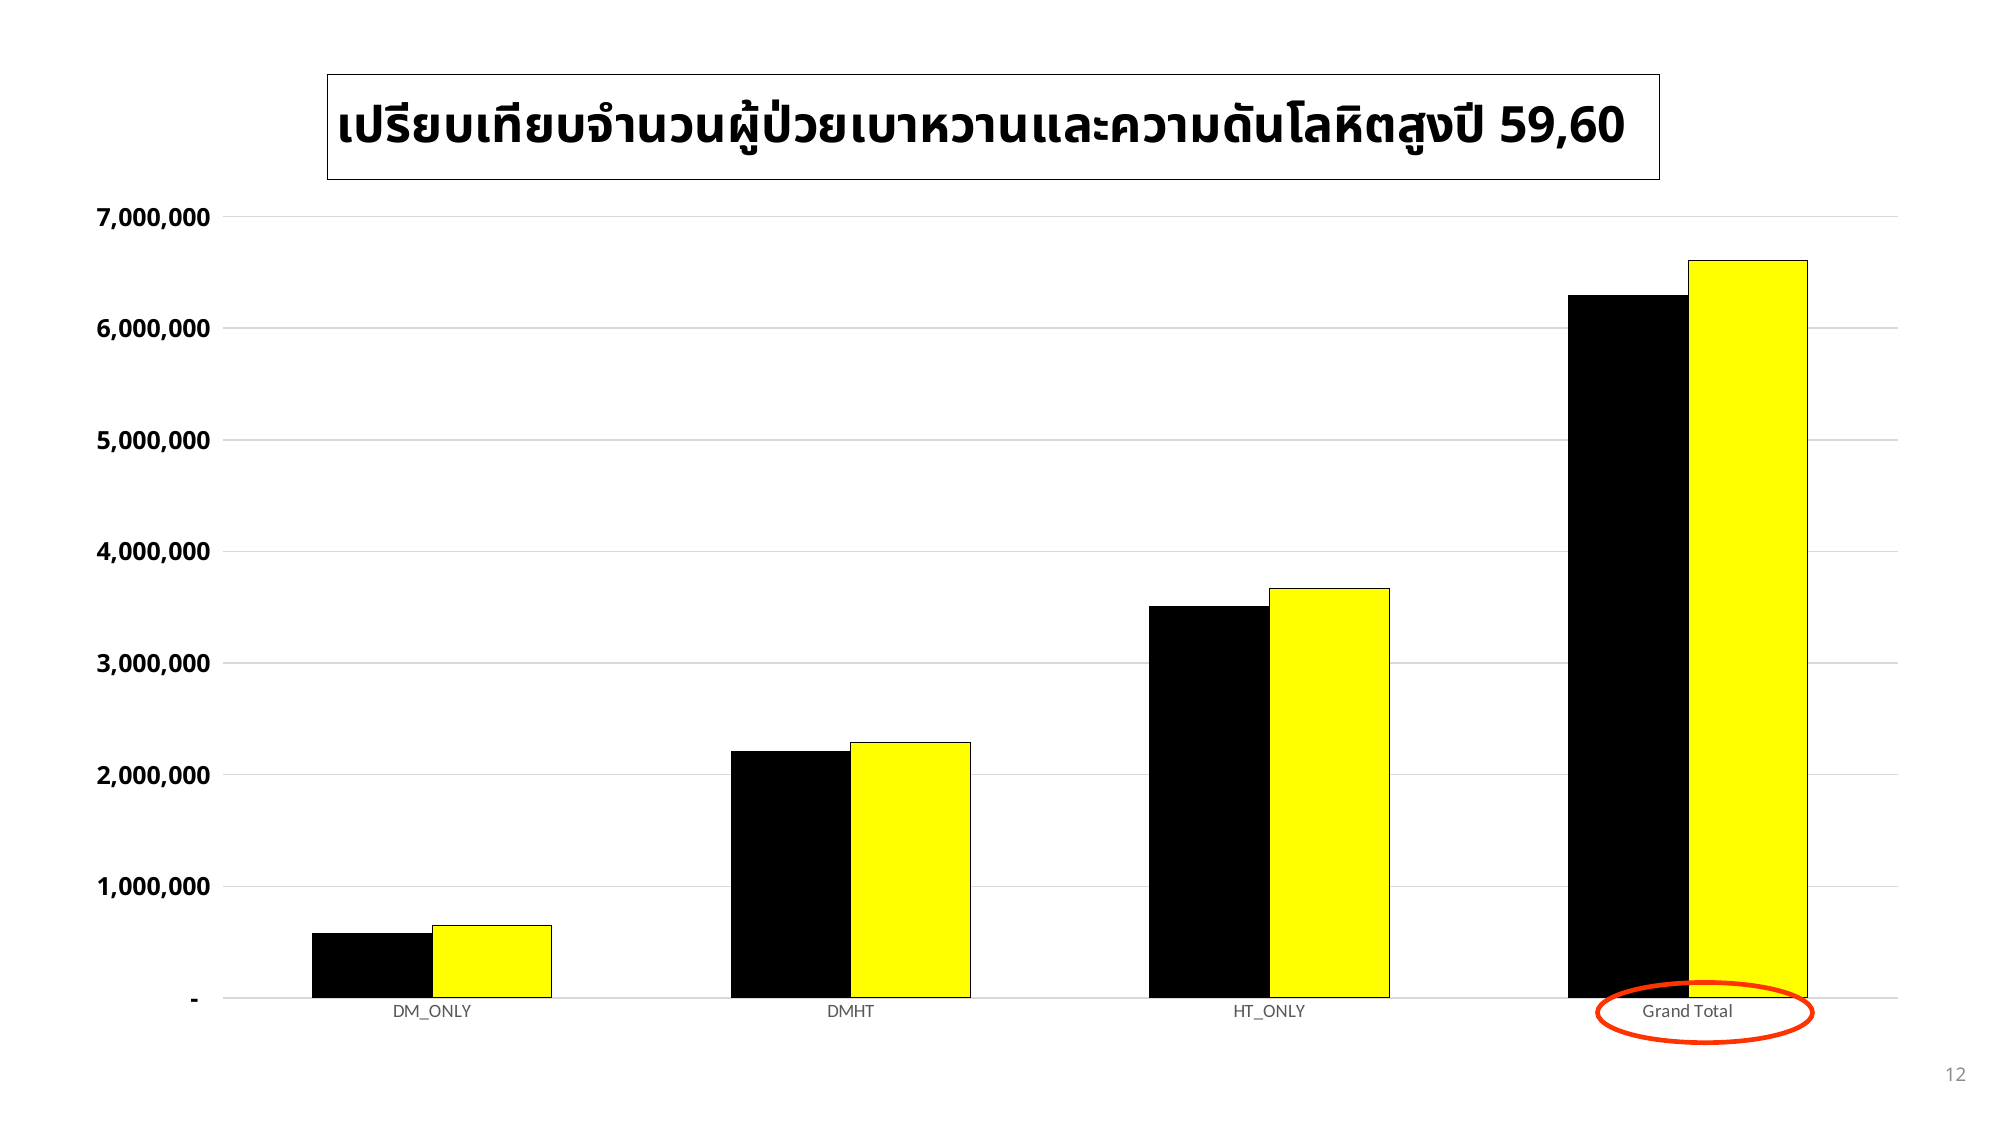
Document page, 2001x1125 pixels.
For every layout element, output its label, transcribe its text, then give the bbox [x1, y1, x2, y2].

slide_number 12 [1531, 1042, 1982, 1103]
chart [52, 46, 1936, 1043]
